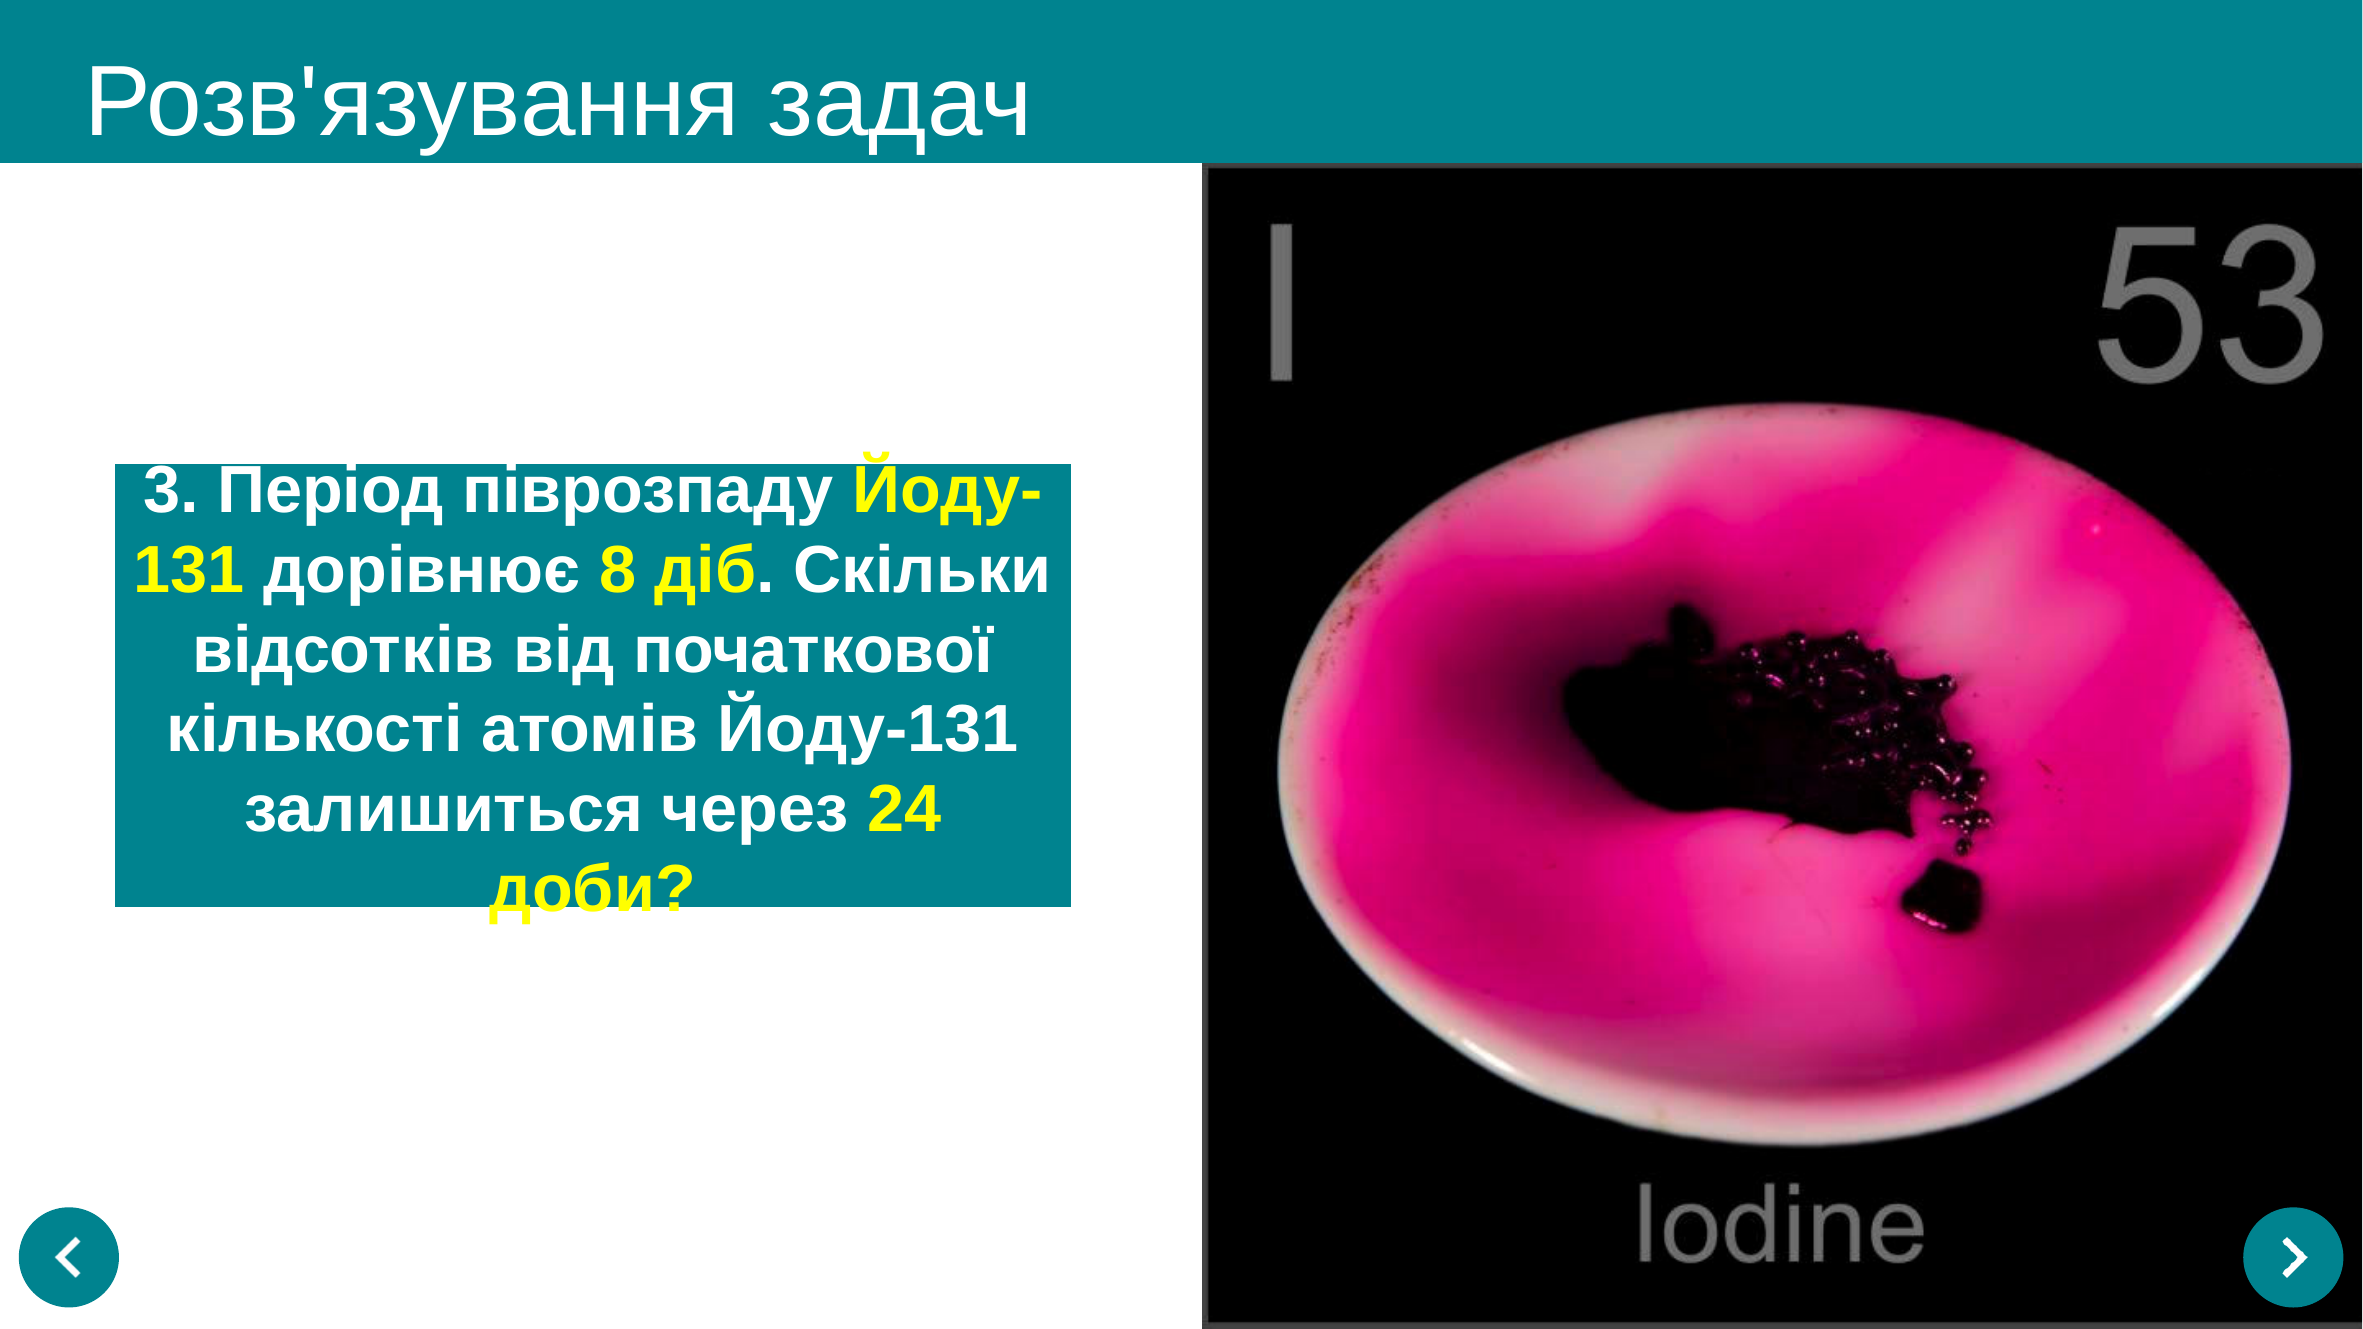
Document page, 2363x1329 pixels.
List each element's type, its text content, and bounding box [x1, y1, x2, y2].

title Розв'язування задач [69, 44, 2107, 163]
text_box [1202, 162, 2363, 1329]
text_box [19, 1208, 118, 1307]
text_box 3. Період піврозпаду Йоду-131 дорівнює 8 діб. Скільки відсотків від початкової кількості атомів Йоду-131 залишиться через 24 доби? [117, 466, 1069, 905]
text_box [2244, 1208, 2343, 1307]
text_box [0, 0, 2363, 163]
